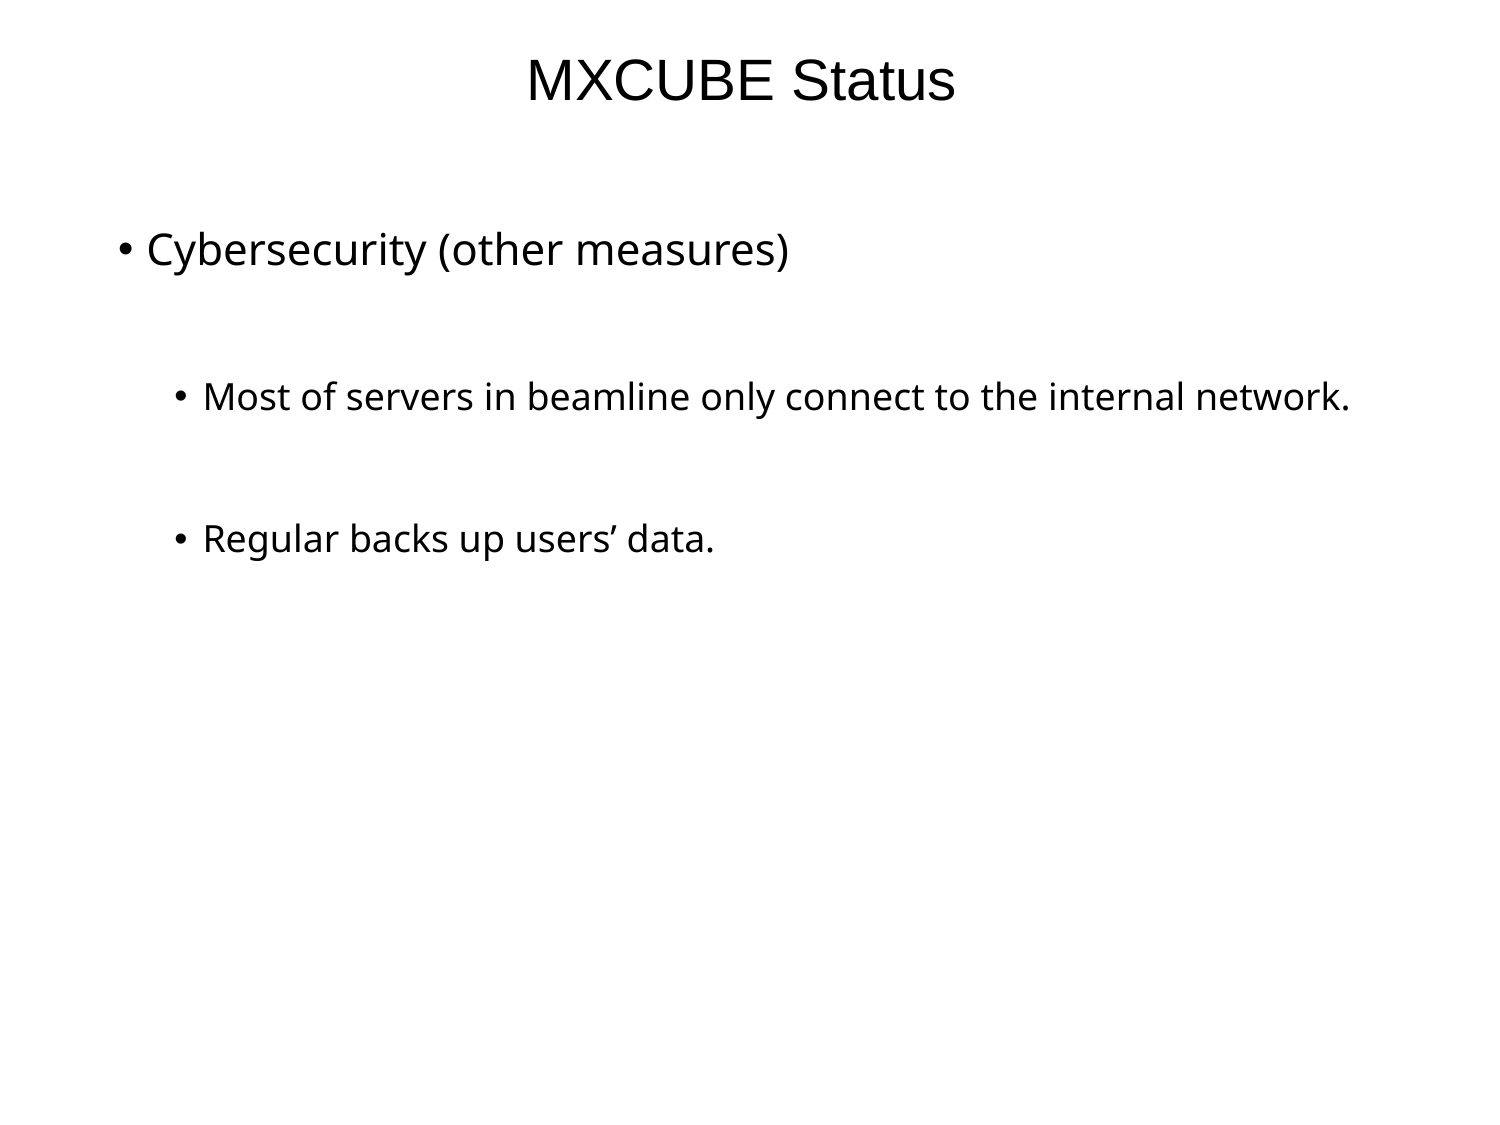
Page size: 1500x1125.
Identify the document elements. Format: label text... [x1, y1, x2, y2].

title MXCUBE Status [103, 30, 1397, 134]
list Cybersecurity (other measures) Most of servers in beamline only connect to the internal network. Regular backs up users’ data. [103, 220, 1425, 934]
